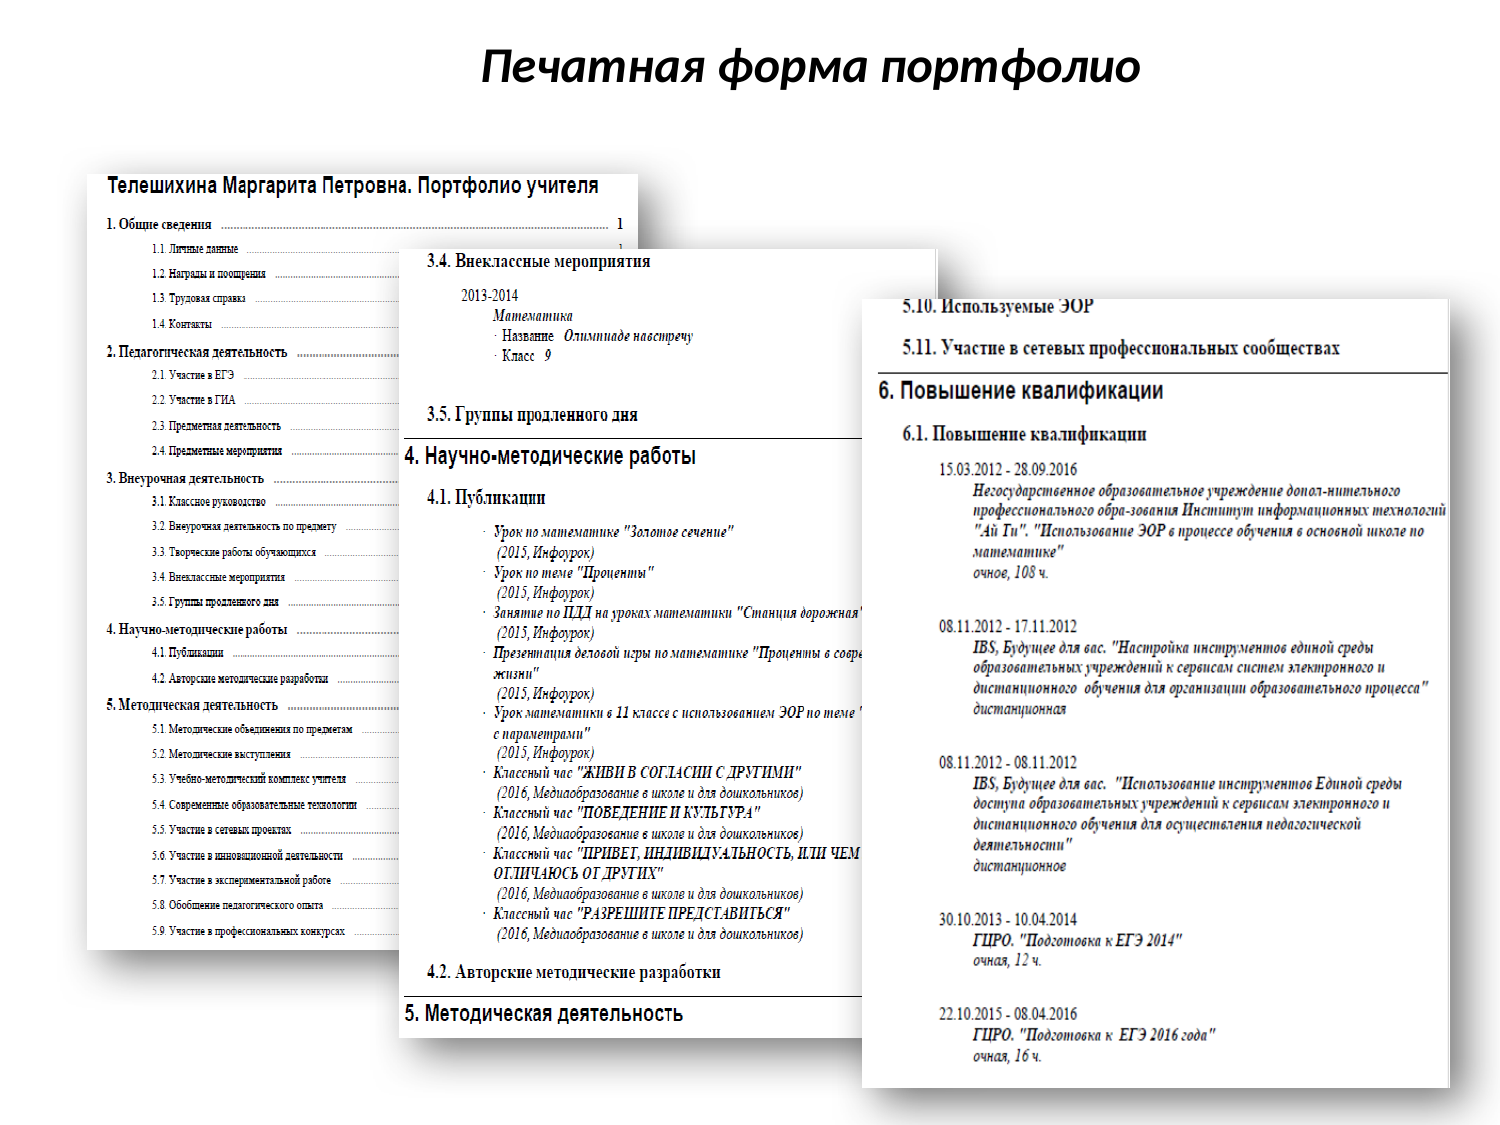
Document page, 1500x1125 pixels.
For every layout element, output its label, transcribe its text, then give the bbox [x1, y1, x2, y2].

picture [87, 174, 1451, 1088]
text_box Печатная форма портфолио [465, 24, 1157, 100]
